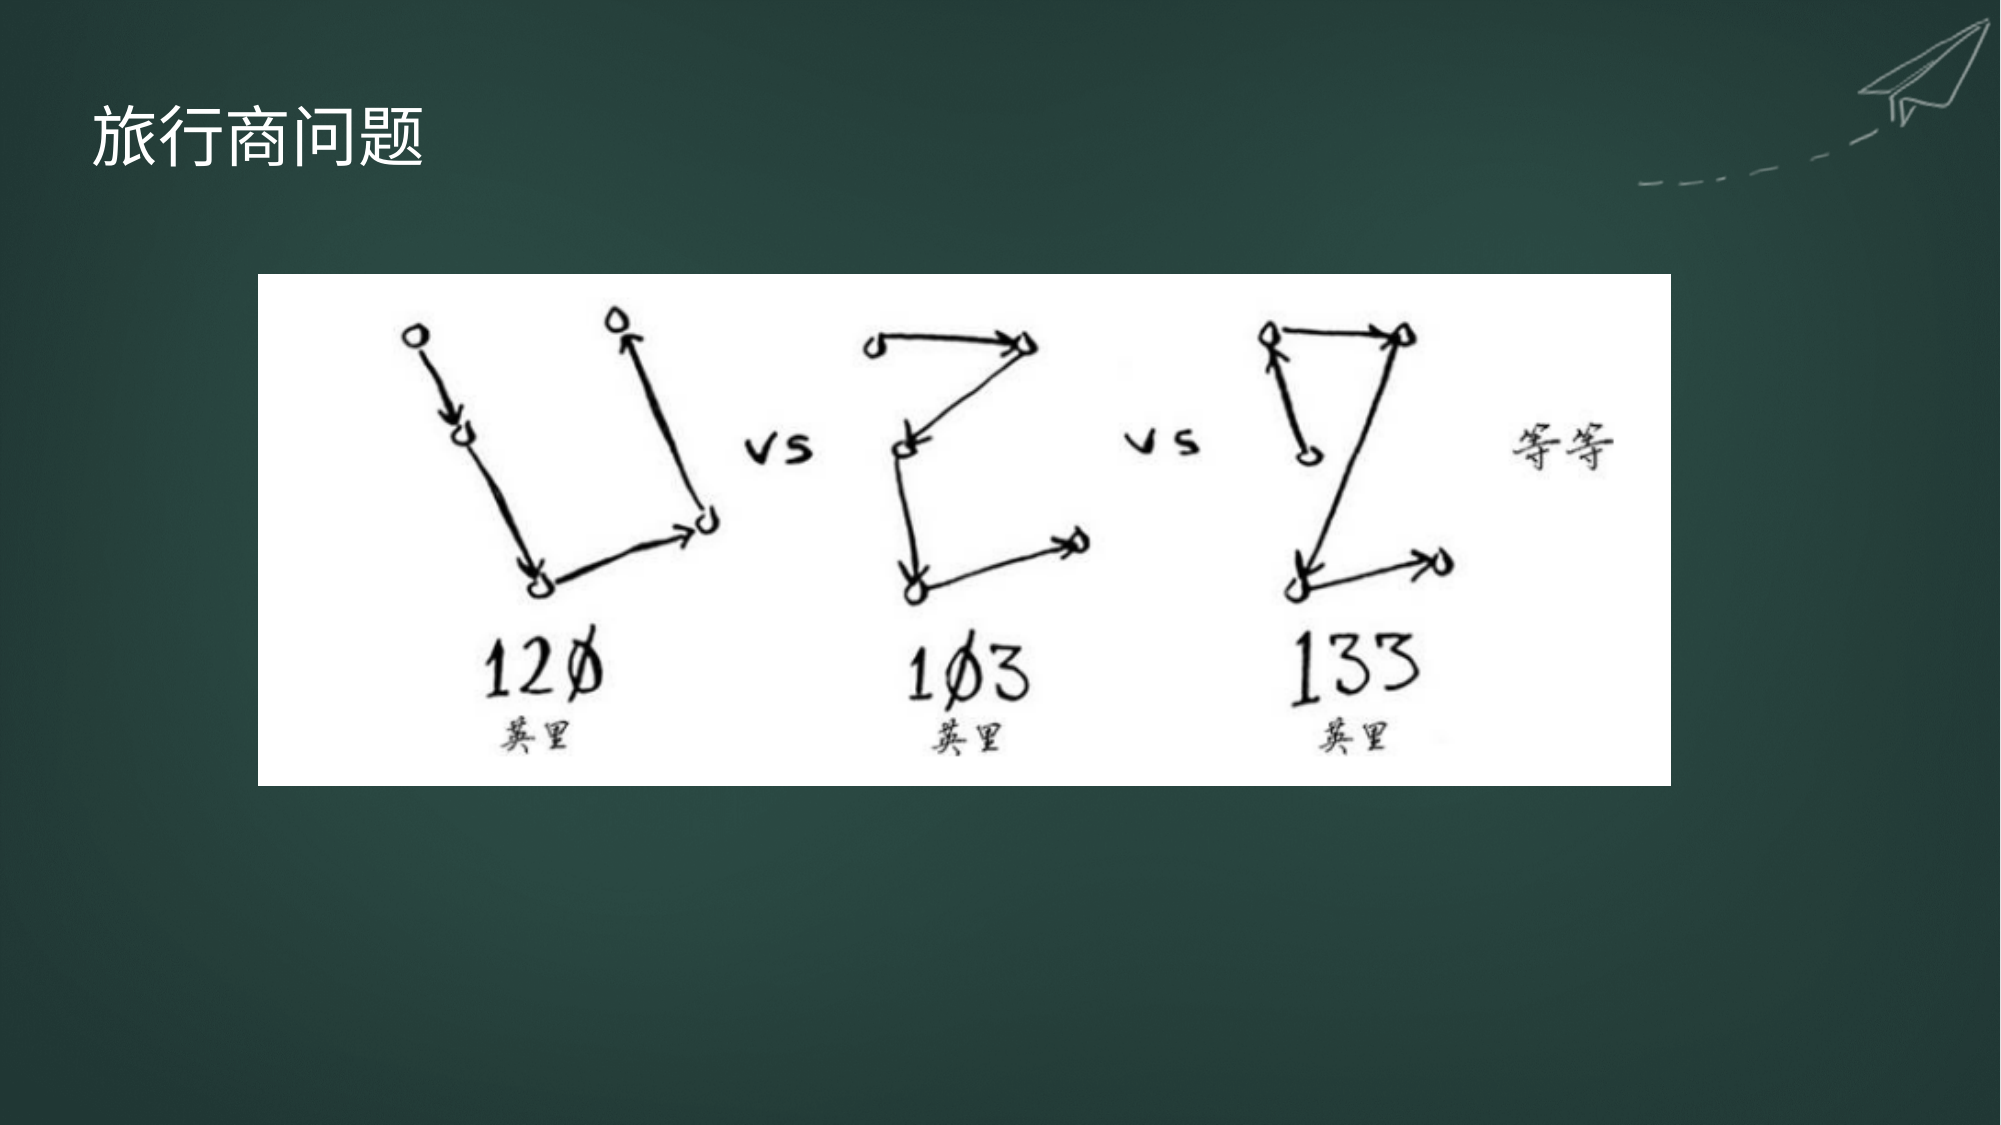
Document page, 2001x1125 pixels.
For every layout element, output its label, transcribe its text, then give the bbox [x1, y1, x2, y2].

picture [0, 0, 2001, 1125]
text_box 旅行商问题 [76, 87, 441, 183]
